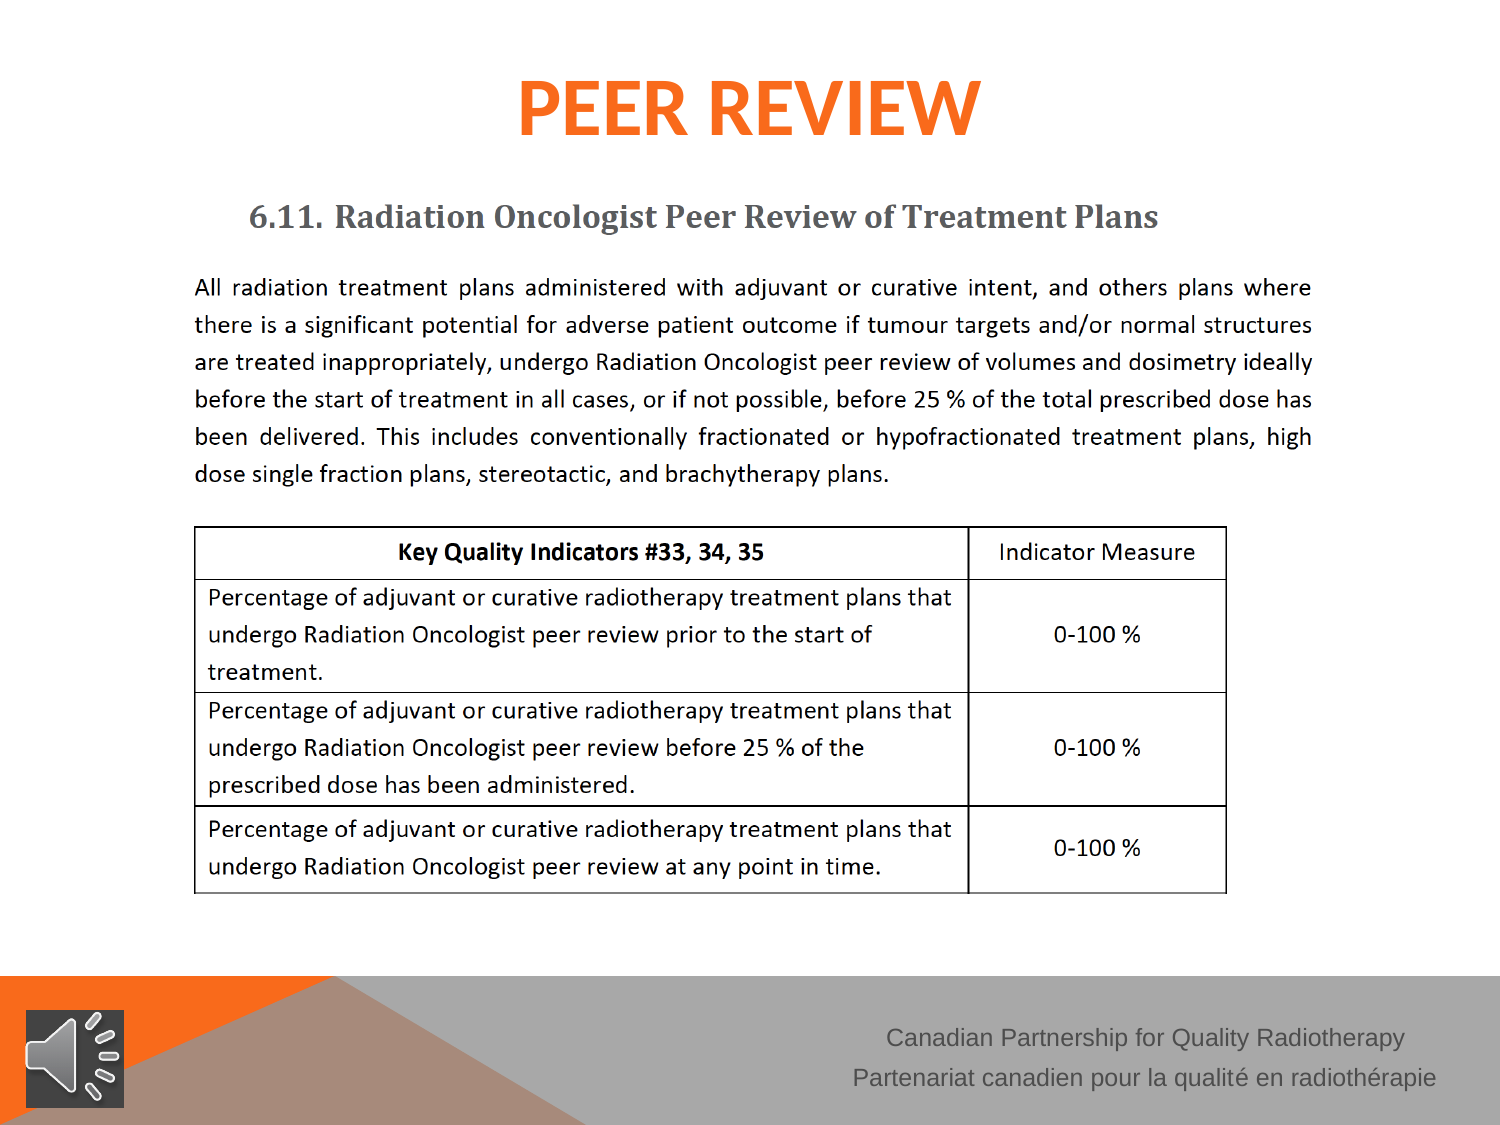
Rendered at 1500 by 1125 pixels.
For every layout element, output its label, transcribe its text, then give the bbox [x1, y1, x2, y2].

text_box Partenariat canadien pour la qualité en radiothérapie [837, 1053, 1453, 1099]
picture [158, 187, 1344, 927]
text_box PEER REVIEW [74, 8, 1425, 196]
text_box Canadian Partnership for Quality Radiotherapy [871, 1014, 1422, 1053]
picture [24, 1008, 126, 1110]
